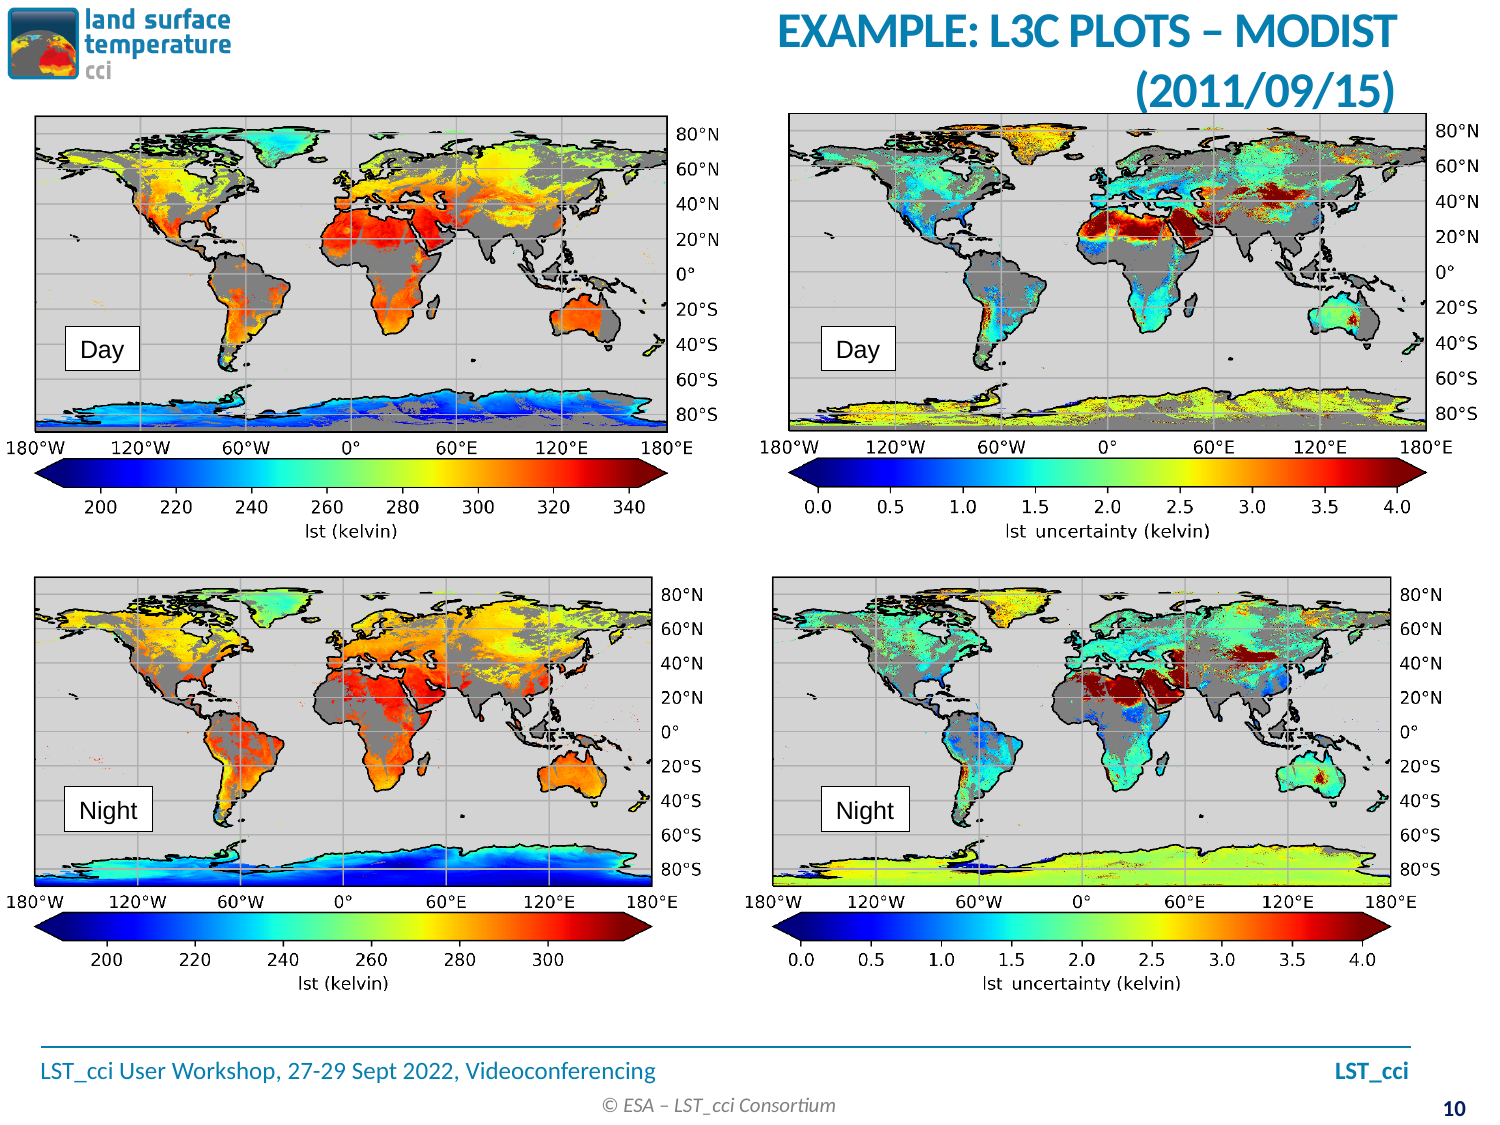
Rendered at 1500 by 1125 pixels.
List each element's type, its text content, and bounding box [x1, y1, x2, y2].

picture [738, 573, 1445, 991]
picture [0, 113, 722, 540]
picture [0, 0, 237, 88]
title Example: L3C Plots – MODIST (2011/09/15) [525, 7, 1412, 108]
picture [756, 113, 1485, 540]
picture [0, 573, 706, 991]
